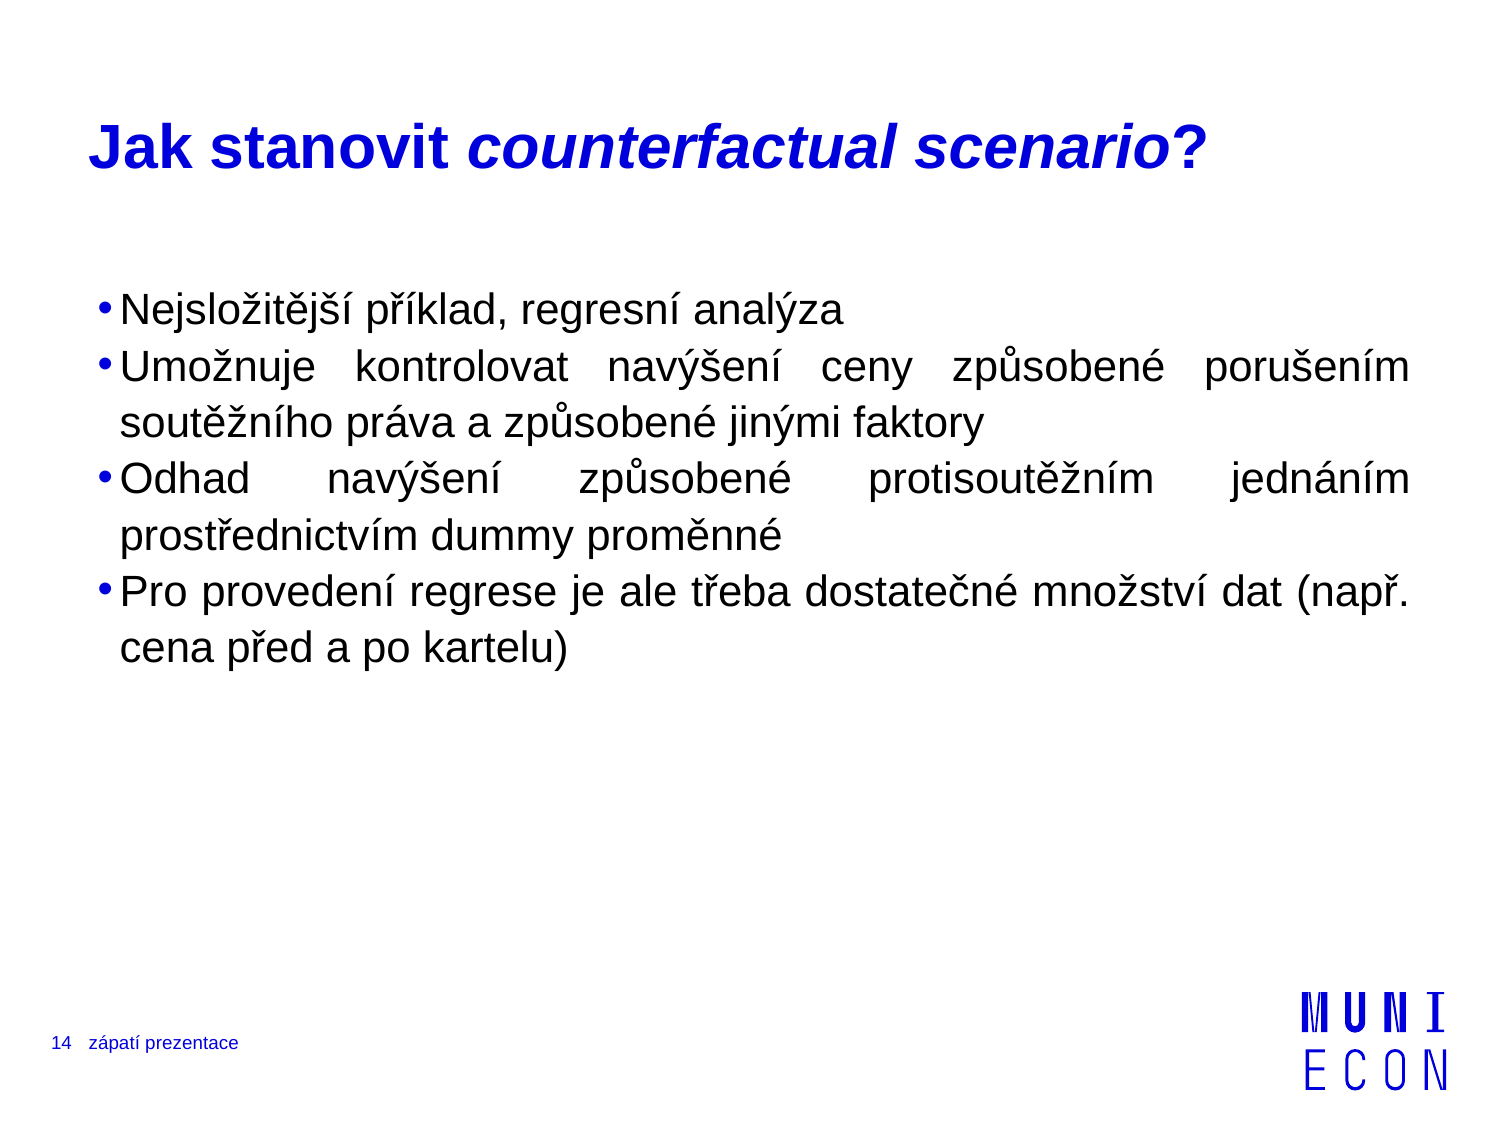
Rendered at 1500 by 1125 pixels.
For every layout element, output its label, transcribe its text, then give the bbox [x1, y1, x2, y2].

title Jak stanovit counterfactual scenario? [88, 118, 1412, 193]
slide_number 14 [50, 1021, 82, 1063]
footer zápatí prezentace [88, 1021, 1063, 1063]
list Nejsložitější příklad, regresní analýza Umožnuje kontrolovat navýšení ceny způsobené porušením soutěžního práva a způsobené jinými faktory Odhad navýšení způsobené protisoutěžním jednáním prostřednictvím dummy proměnné Pro provedení regrese je ale třeba dostatečné množství dat (např. cena před a po kartelu) [88, 277, 1412, 957]
